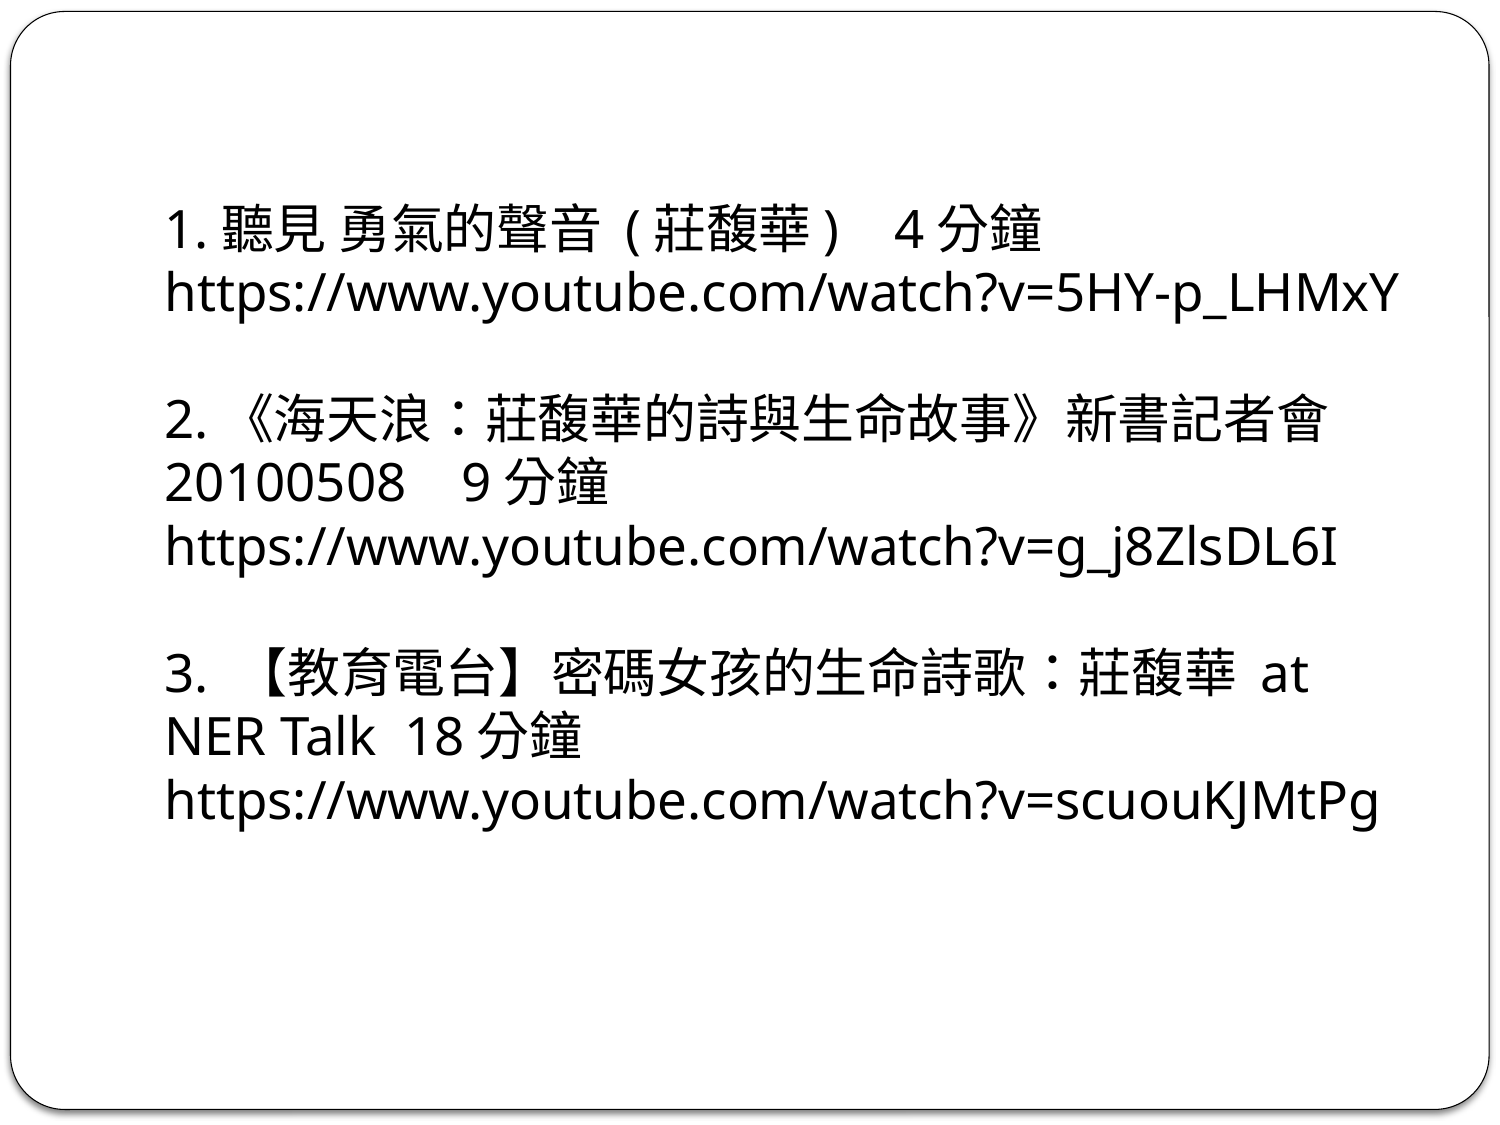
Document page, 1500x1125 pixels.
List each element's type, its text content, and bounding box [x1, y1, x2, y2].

title 1.聽見 勇氣的聲音 (莊馥華) 4分鐘 https://www.youtube.com/watch?v=5HY-p_LHMxY 2.《海天浪：莊馥華的詩與生命故事》新書記者會20100508 9分鐘 https://www.youtube.com/watch?v=g_j8ZlsDL6I 3. 【教育電台】密碼女孩的生命詩歌：莊馥華 at NER Talk 18分鐘 https://www.youtube.com/watch?v=scuouKJMtPg [150, 160, 1425, 976]
